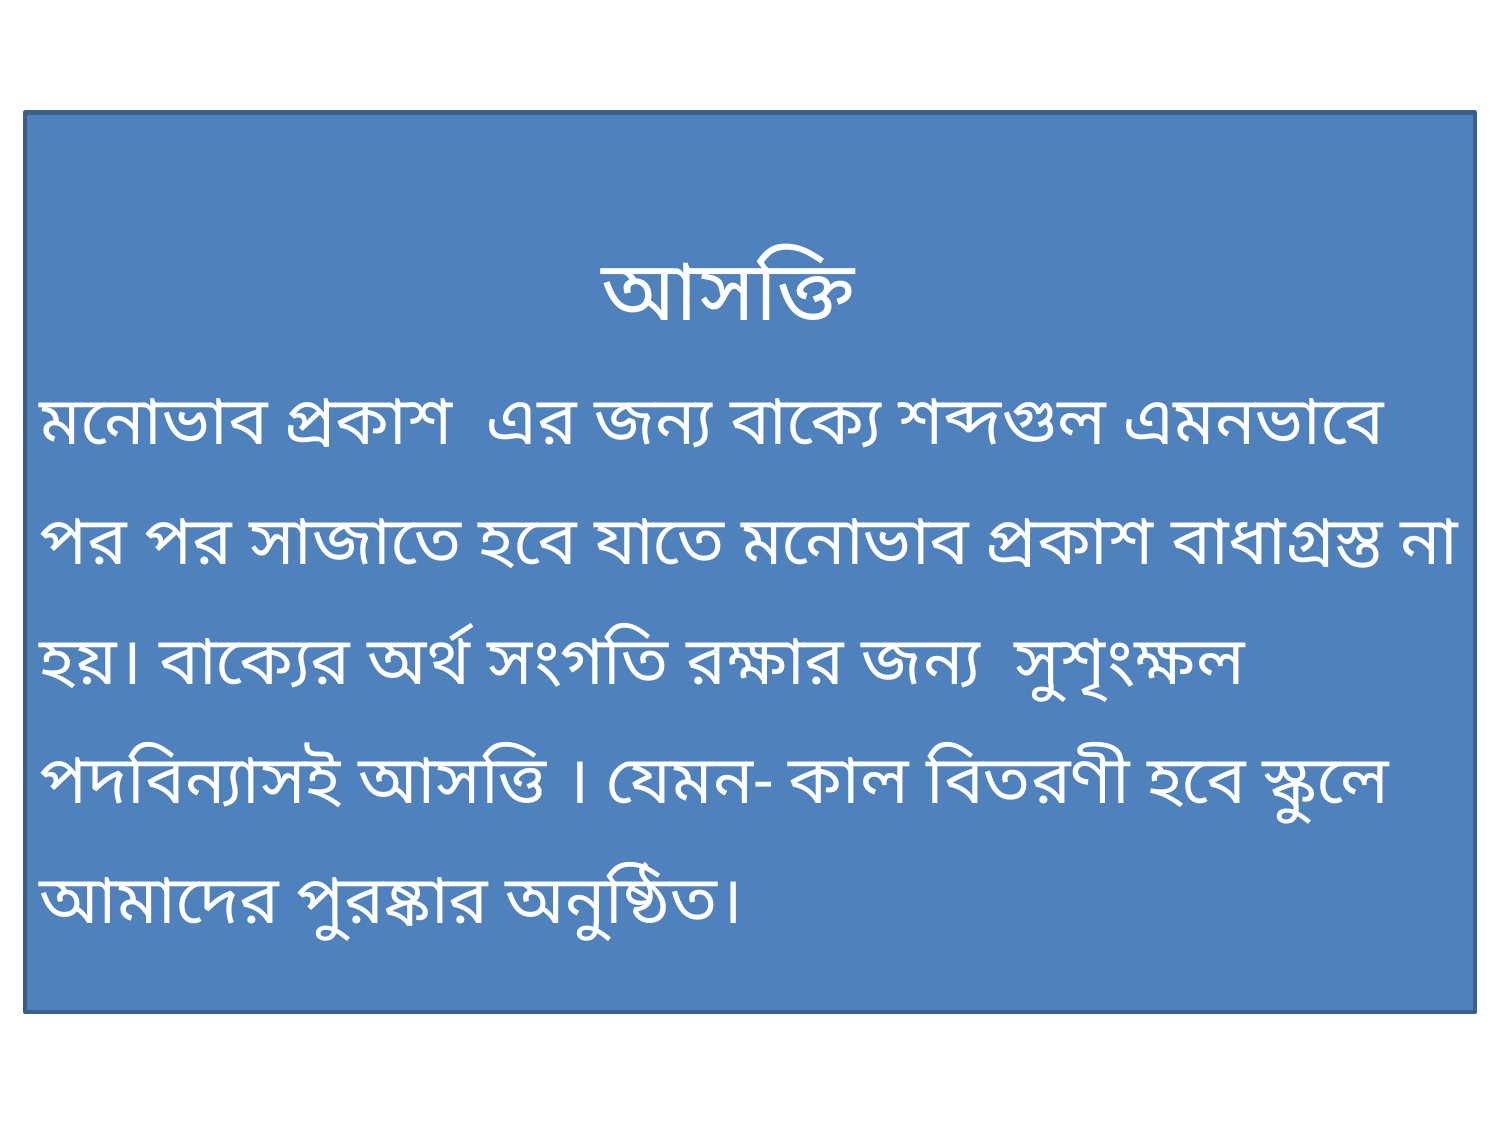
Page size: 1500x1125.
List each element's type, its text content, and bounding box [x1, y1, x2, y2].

text_box আসক্তি মনোভাব প্রকাশ এর জন্য বাক্যে শব্দগুল এমনভাবে পর পর সাজাতে হবে যাতে মনোভাব প্রকাশ বাধাগ্রস্ত না হয়। বাক্যের অর্থ সংগতি রক্ষার জন্য সুশৃংক্ষল পদবিন্যাসই আসত্তি । যেমন- কাল বিতরণী হবে স্কুলে আমাদের পুরষ্কার অনুষ্ঠিত। [23, 110, 1477, 1014]
